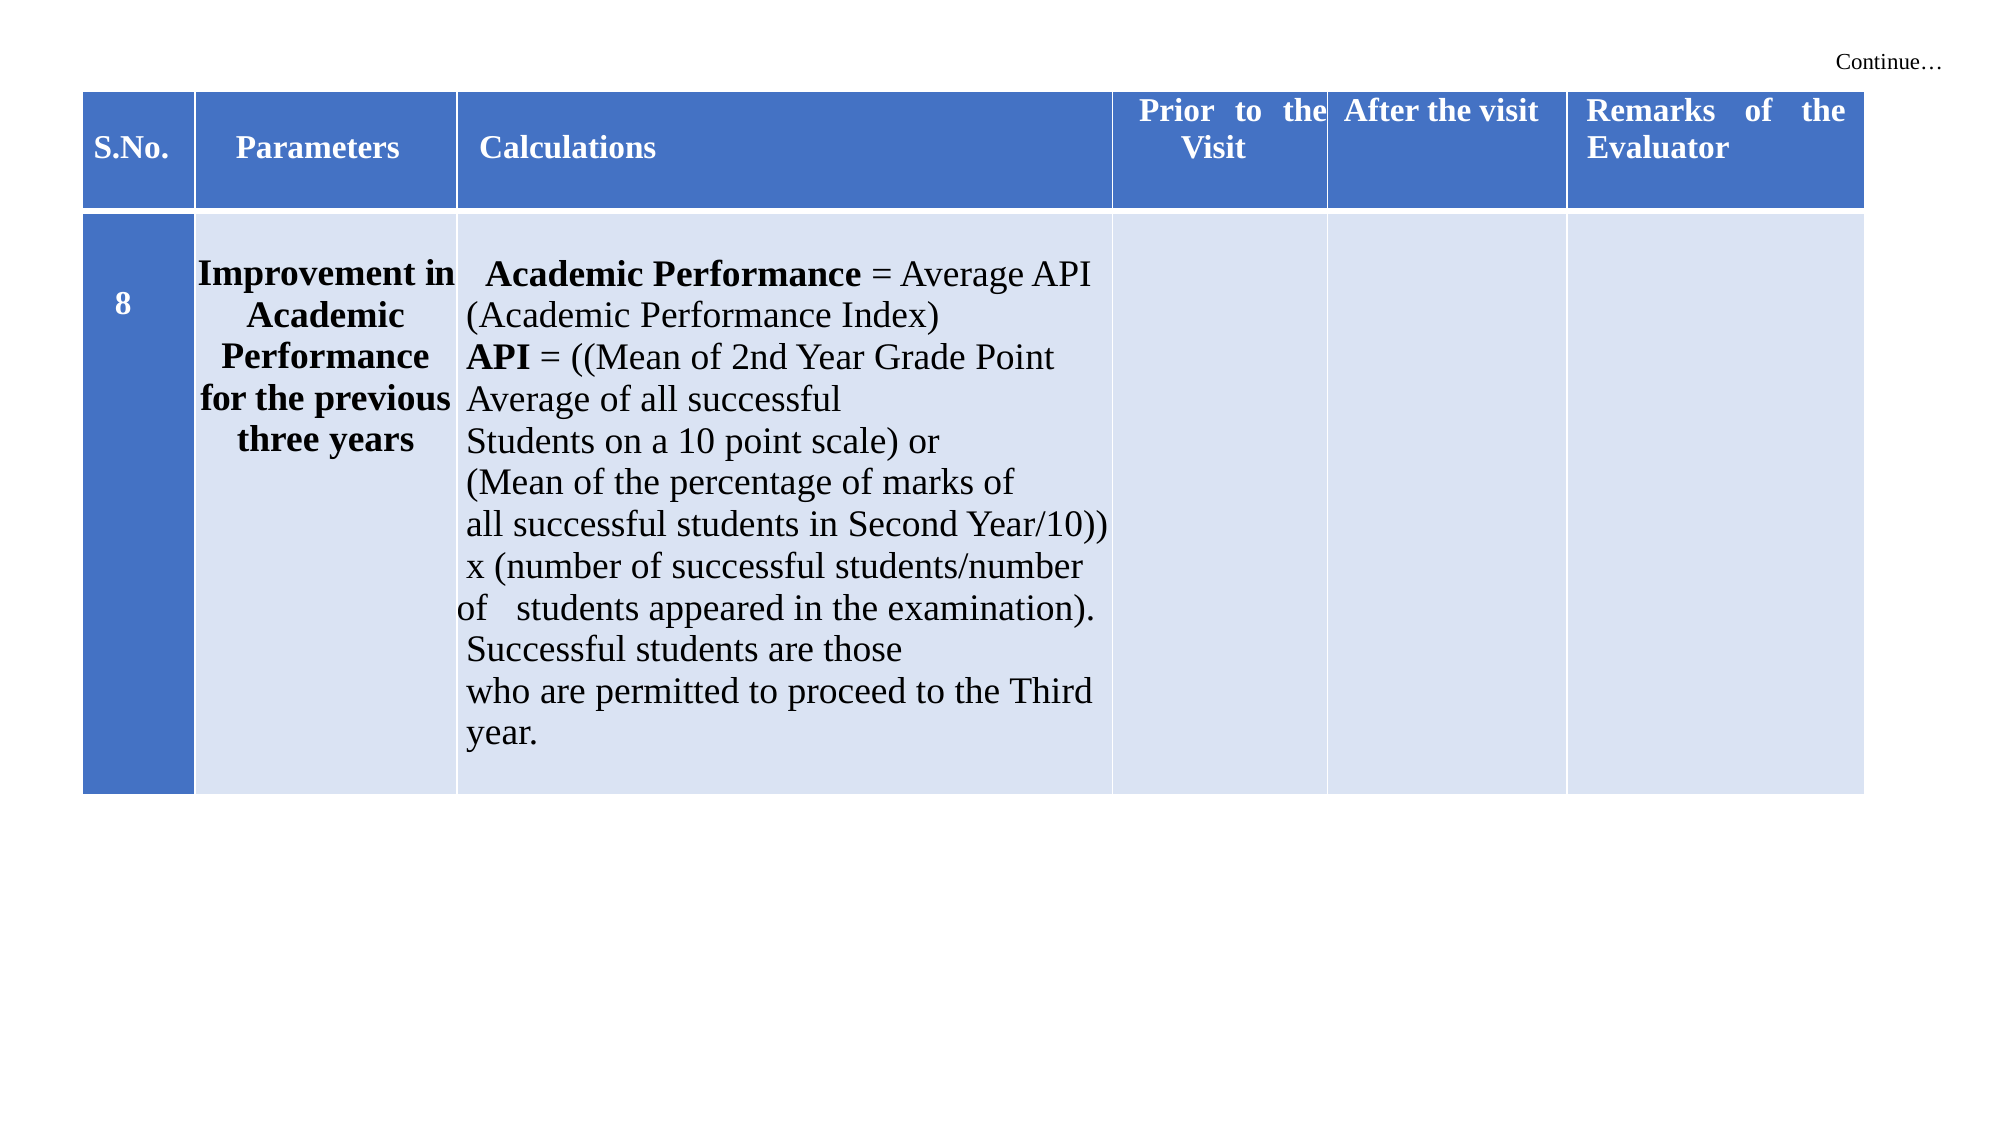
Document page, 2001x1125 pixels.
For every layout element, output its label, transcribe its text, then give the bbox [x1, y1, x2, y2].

table_header After the visit [1328, 92, 1566, 208]
table_header Remarks of the Evaluator [1568, 92, 1864, 208]
table_cell Improvement in Academic Performance for the previous three years [196, 214, 456, 794]
table_header S.No. [83, 92, 194, 208]
table_cell [1113, 214, 1327, 794]
title Continue… [249, 0, 1959, 124]
table_cell [1328, 214, 1566, 794]
table_header Calculations [458, 92, 1112, 208]
table_cell 8 [83, 214, 194, 794]
table_header Parameters [196, 92, 456, 208]
table_cell Academic Performance = Average API (Academic Performance Index) API = ((Mean of 2nd Year Grade Point Average of all successful Students on a 10 point scale) or (Mean of the percentage of marks of all successful students in Second Year/10)) x (number of successful students/number of students appeared in the examination). Successful students are those who are permitted to proceed to the Third year. [458, 214, 1112, 794]
table_cell [1568, 214, 1864, 794]
table_header Prior to the Visit [1113, 92, 1327, 208]
